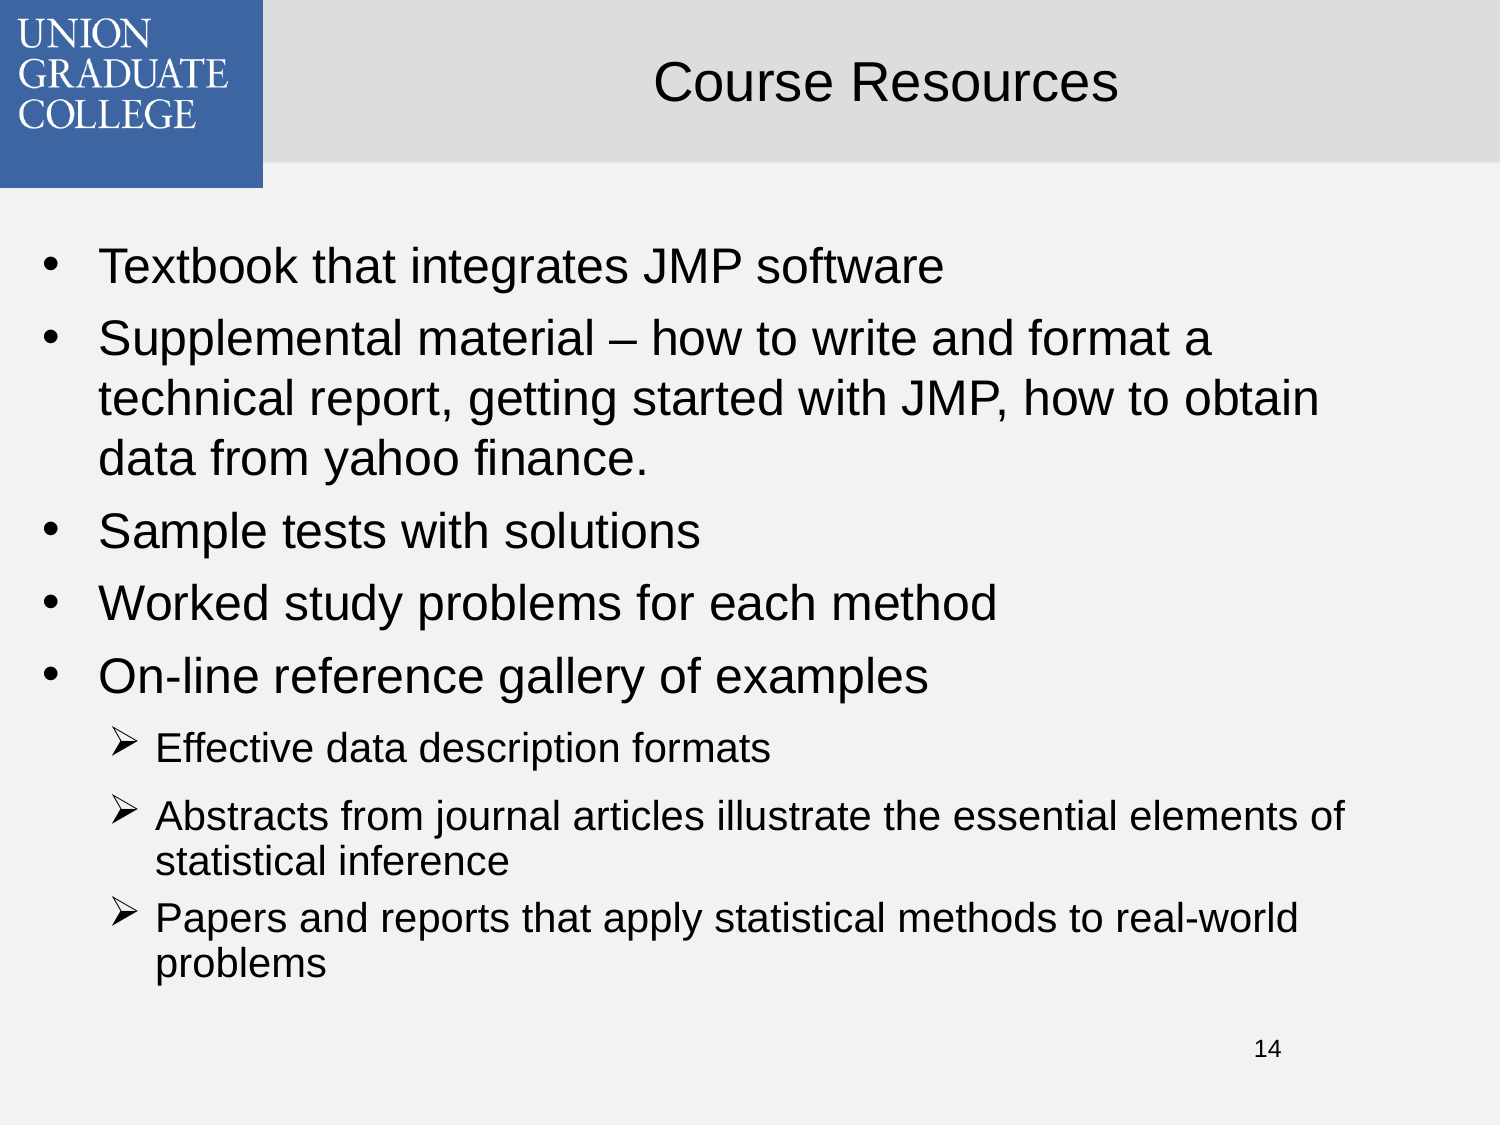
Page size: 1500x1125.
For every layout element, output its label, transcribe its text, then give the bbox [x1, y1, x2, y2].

text_box [263, 0, 1500, 163]
picture [0, 0, 263, 188]
title Course Resources [287, 0, 1498, 158]
slide_number 14 [1223, 1024, 1313, 1088]
list Textbook that integrates JMP software Supplemental material – how to write and format a technical report, getting started with JMP, how to obtain data from yahoo finance. Sample tests with solutions Worked study problems for each method On-line reference gallery of examples Effective data description formats Abstracts from journal articles illustrate the essential elements of statistical inference Papers and reports that apply statistical methods to real-world problems [24, 224, 1438, 1075]
